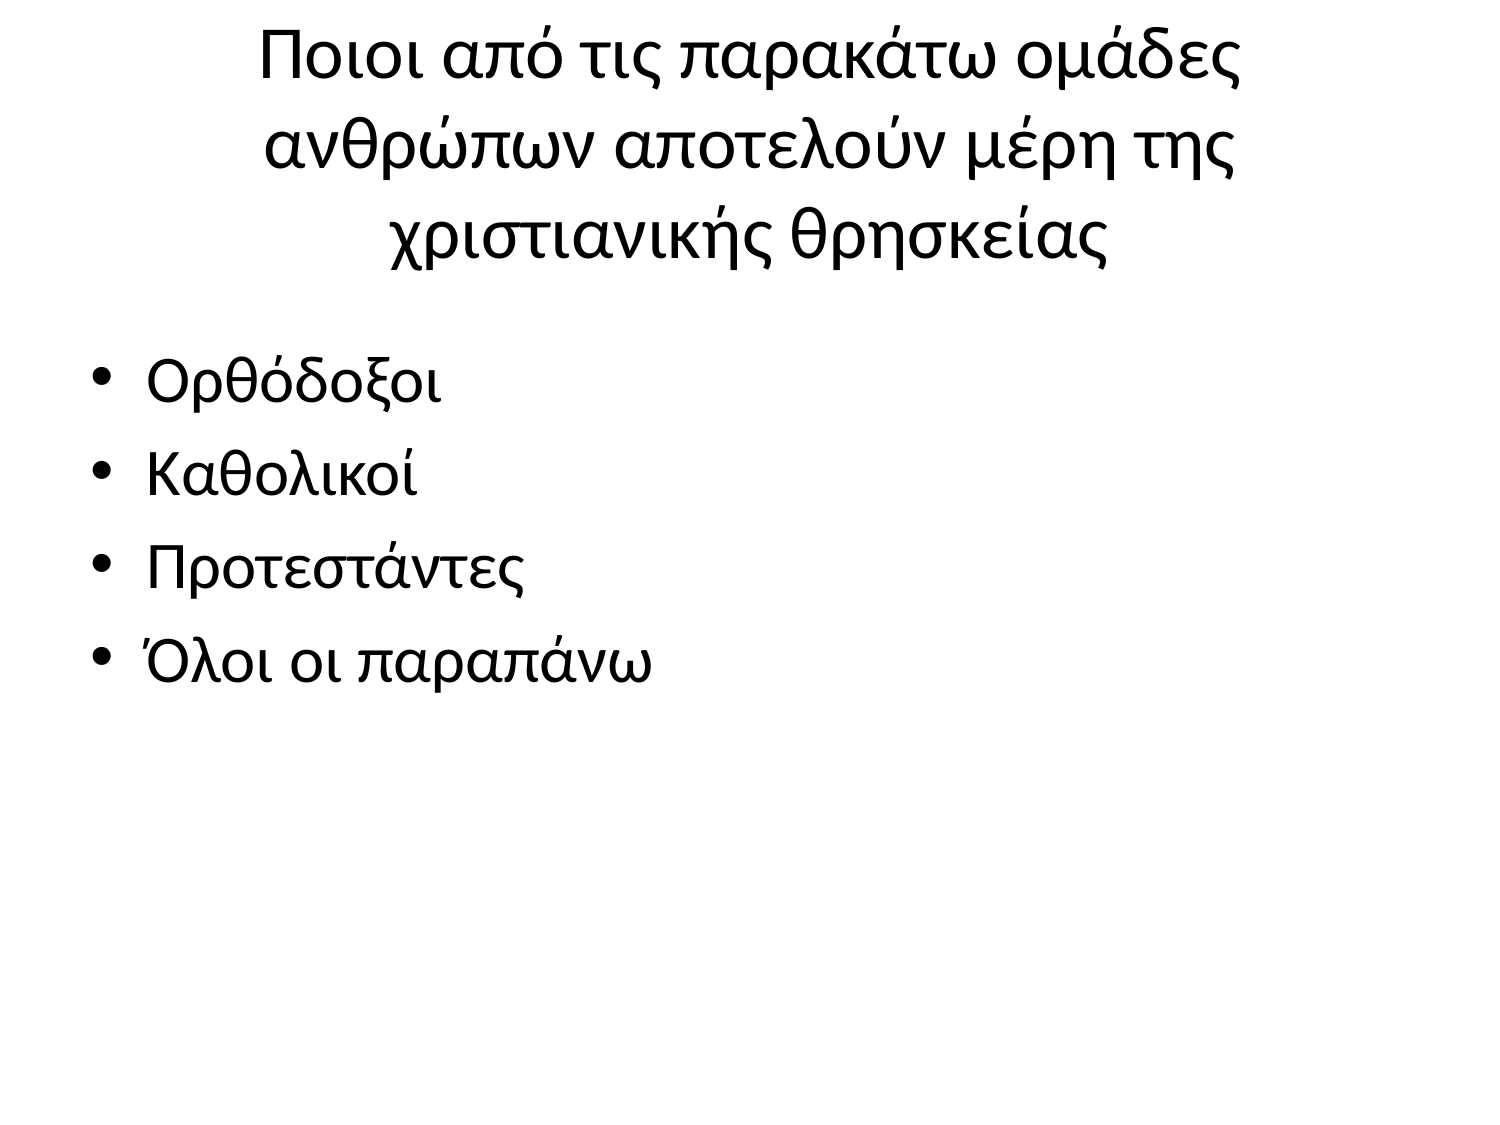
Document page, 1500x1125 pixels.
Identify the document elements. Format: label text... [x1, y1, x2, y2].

list Ορθόδοξοι Καθολικοί Προτεστάντες Όλοι οι παραπάνω [75, 328, 1425, 1005]
title Ποιοι από τις παρακάτω ομάδες ανθρώπων αποτελούν μέρη της χριστιανικής θρησκείας [75, 45, 1425, 233]
